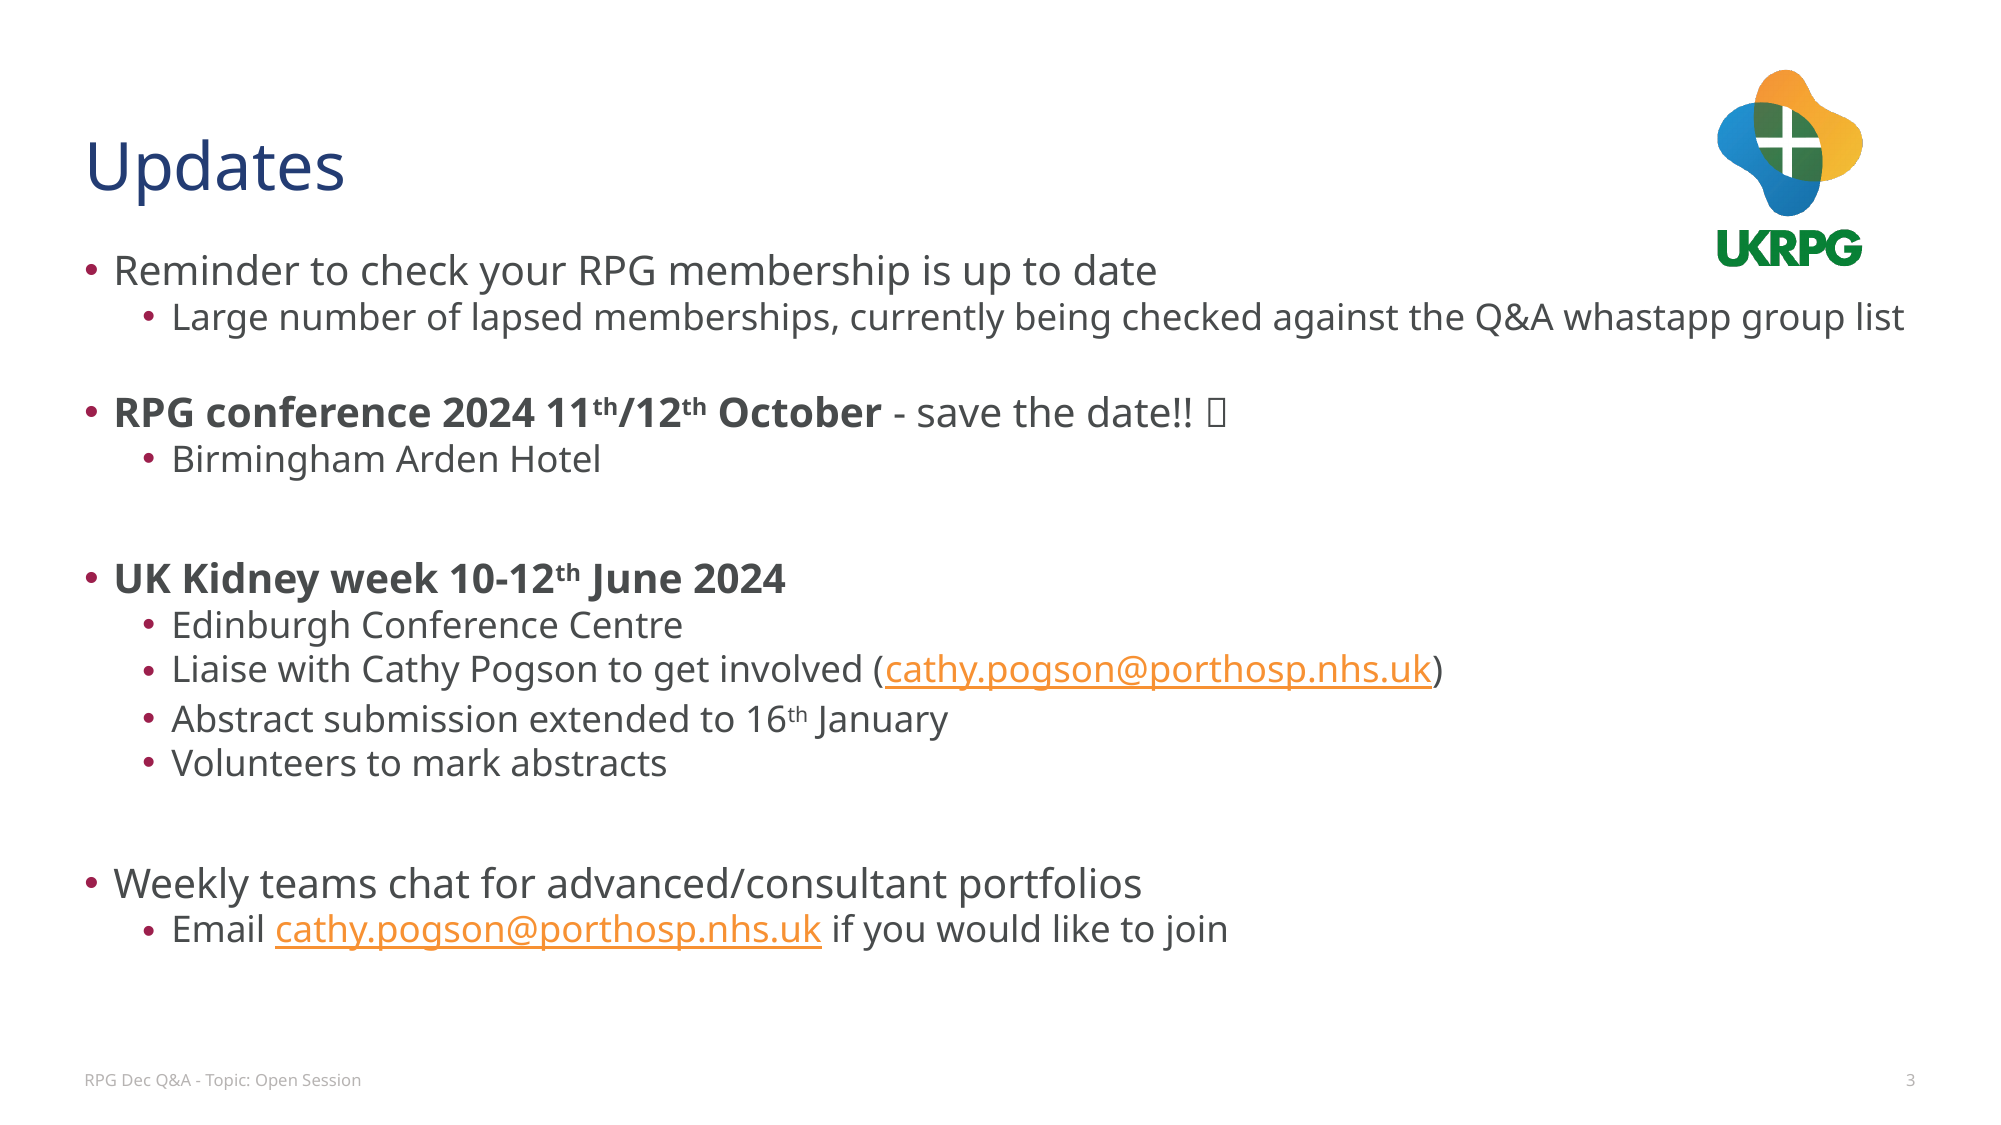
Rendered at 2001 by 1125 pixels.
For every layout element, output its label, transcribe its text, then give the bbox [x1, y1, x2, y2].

title Updates [84, 60, 1650, 200]
slide_number 3 [1856, 1070, 1916, 1091]
footer RPG Dec Q&A - Topic: Open Session [84, 1070, 1562, 1091]
list Reminder to check your RPG membership is up to date Large number of lapsed memberships, currently being checked against the Q&A whastapp group list RPG conference 2024 11th/12th October - save the date!!  Birmingham Arden Hotel UK Kidney week 10-12th June 2024 Edinburgh Conference Centre Liaise with Cathy Pogson to get involved (cathy.pogson@porthosp.nhs.uk) Abstract submission extended to 16th January Volunteers to mark abstracts Weekly teams chat for advanced/consultant portfolios Email cathy.pogson@porthosp.nhs.uk if you would like to join [84, 200, 1916, 969]
picture [1692, 59, 1886, 200]
